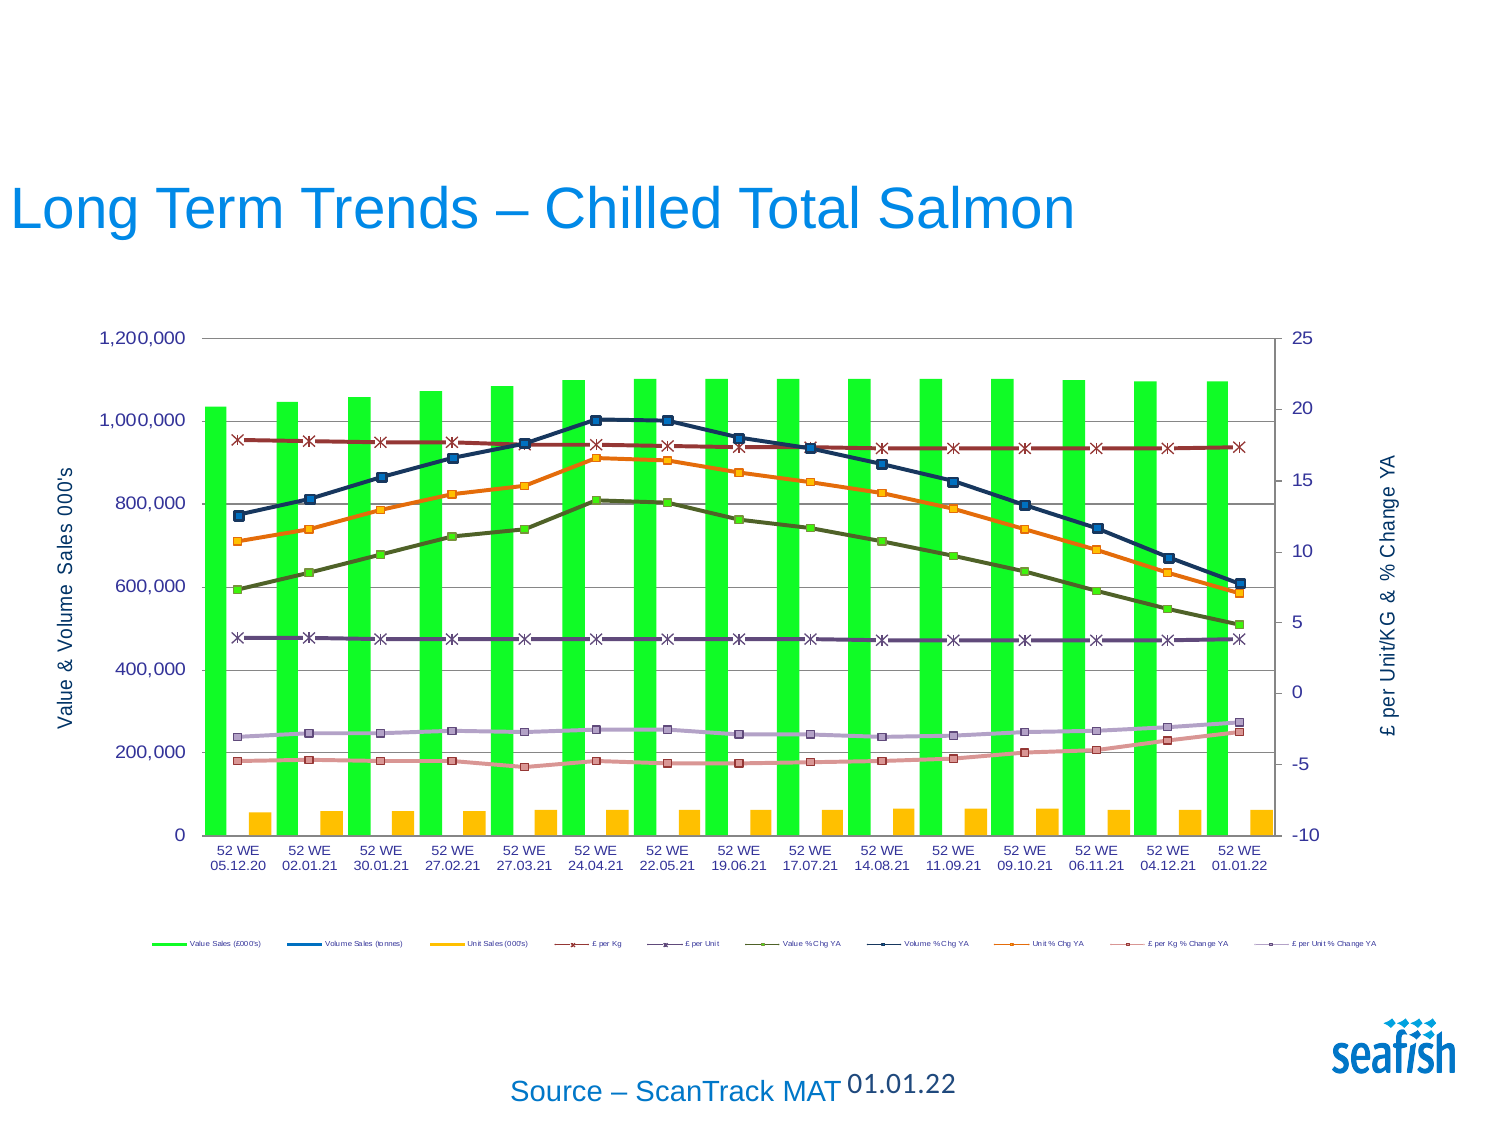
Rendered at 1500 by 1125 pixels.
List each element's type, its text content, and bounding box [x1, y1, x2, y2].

picture [1407, 1018, 1417, 1022]
picture [43, 286, 1448, 997]
picture [1332, 1018, 1455, 1074]
picture [720, 1068, 1082, 1110]
text_box Source – ScanTrack MAT [0, 1064, 857, 1115]
title Long Term Trends – Chilled Total Salmon [0, 158, 1414, 253]
